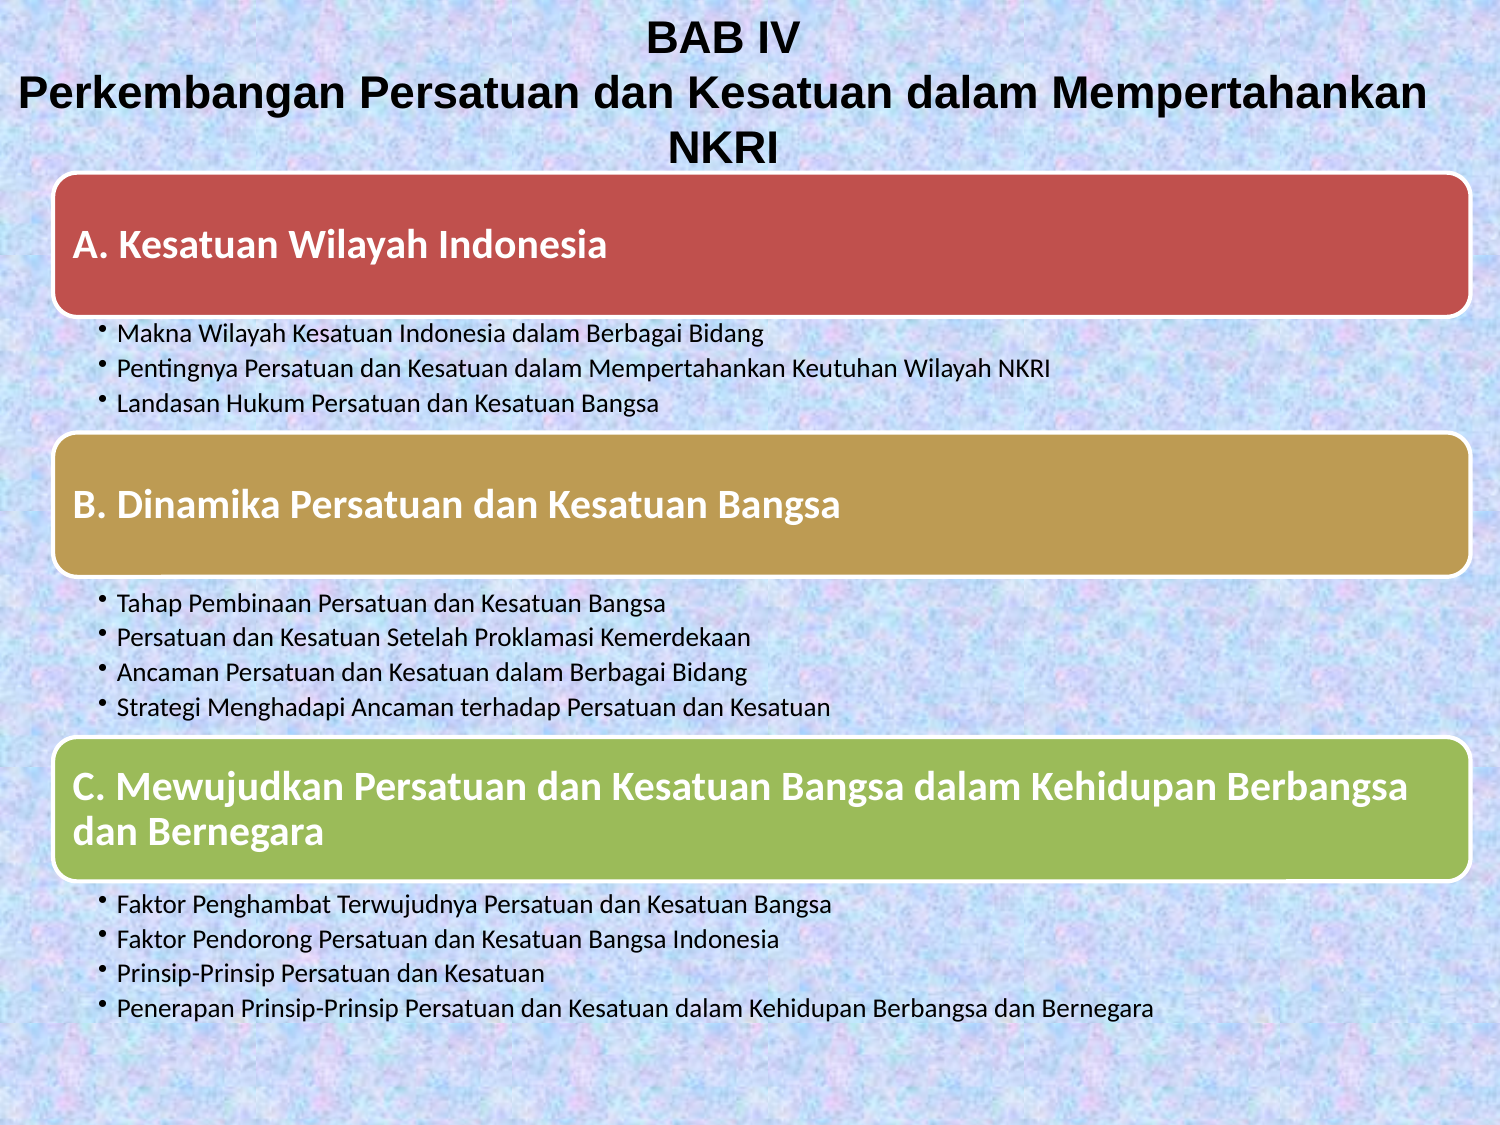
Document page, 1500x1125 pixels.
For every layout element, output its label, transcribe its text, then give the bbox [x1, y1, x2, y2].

picture [0, 0, 1500, 1125]
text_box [52, 172, 1471, 1036]
text_box BAB IV Perkembangan Persatuan dan Kesatuan dalam Mempertahankan NKRI [0, 0, 1447, 180]
